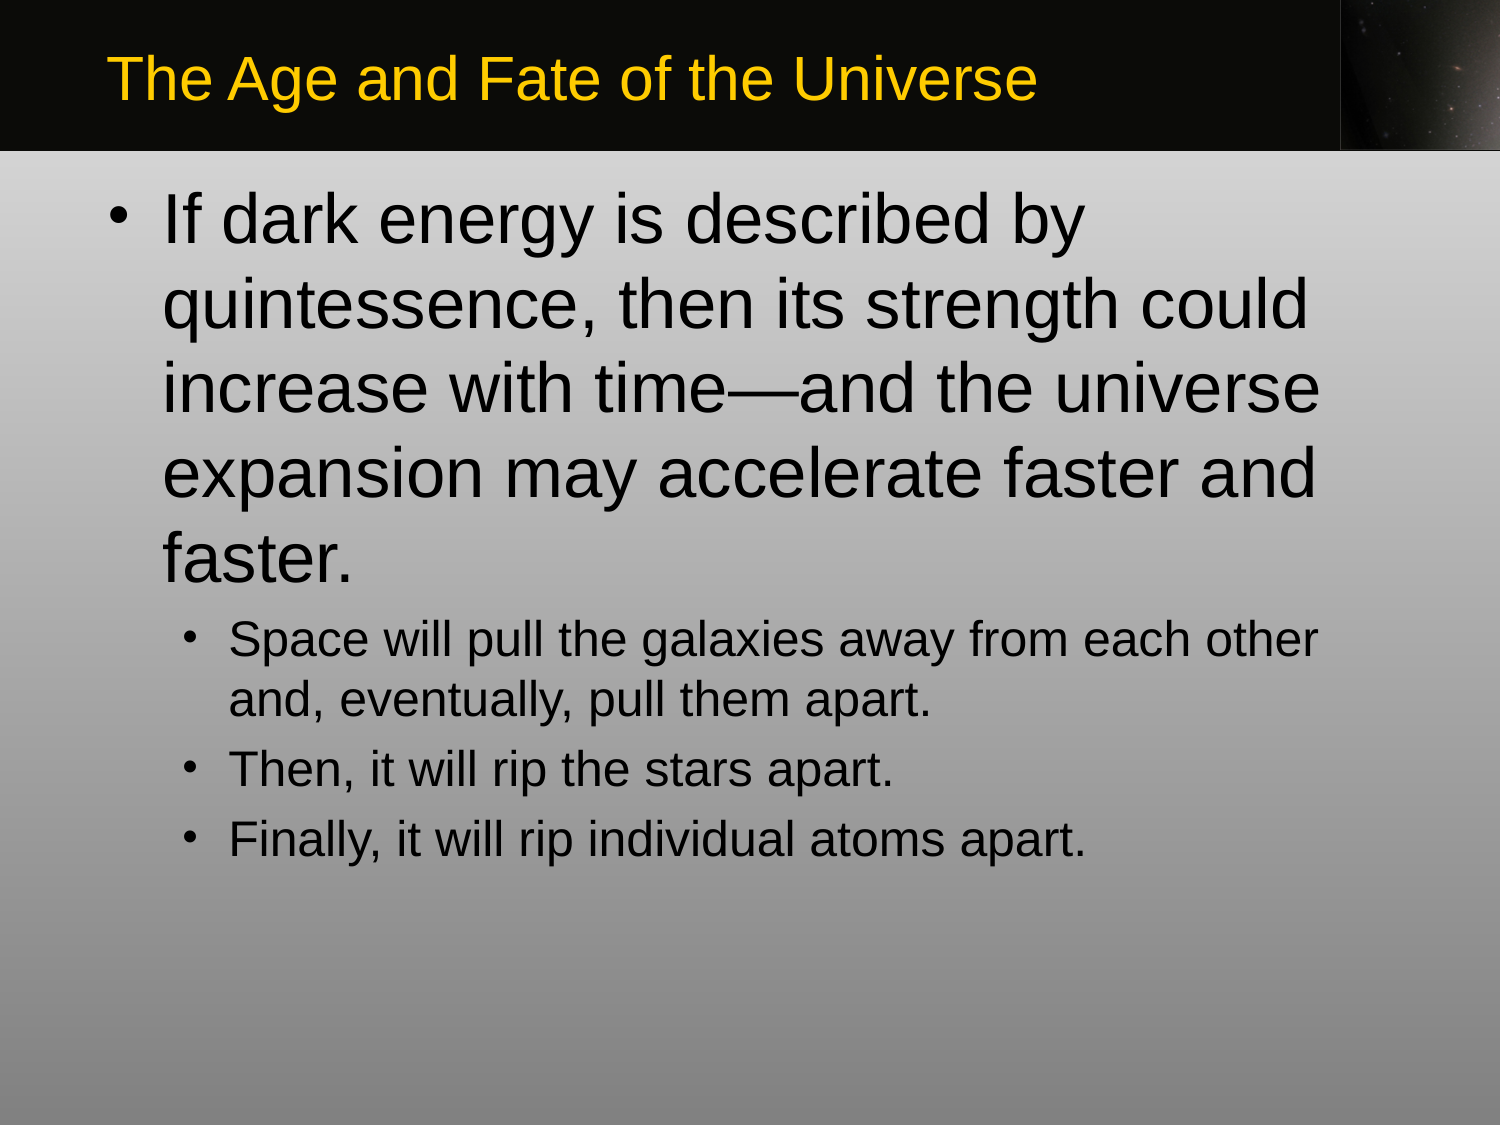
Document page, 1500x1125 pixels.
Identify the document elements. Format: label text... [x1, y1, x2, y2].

picture [1341, 0, 1500, 149]
text_box The Age and Fate of the Universe [91, 12, 1338, 138]
list If dark energy is described by quintessence, then its strength could increase with time—and the universe expansion may accelerate faster and faster. Space will pull the galaxies away from each other and, eventually, pull them apart. Then, it will rip the stars apart. Finally, it will rip individual atoms apart. [91, 164, 1413, 1125]
